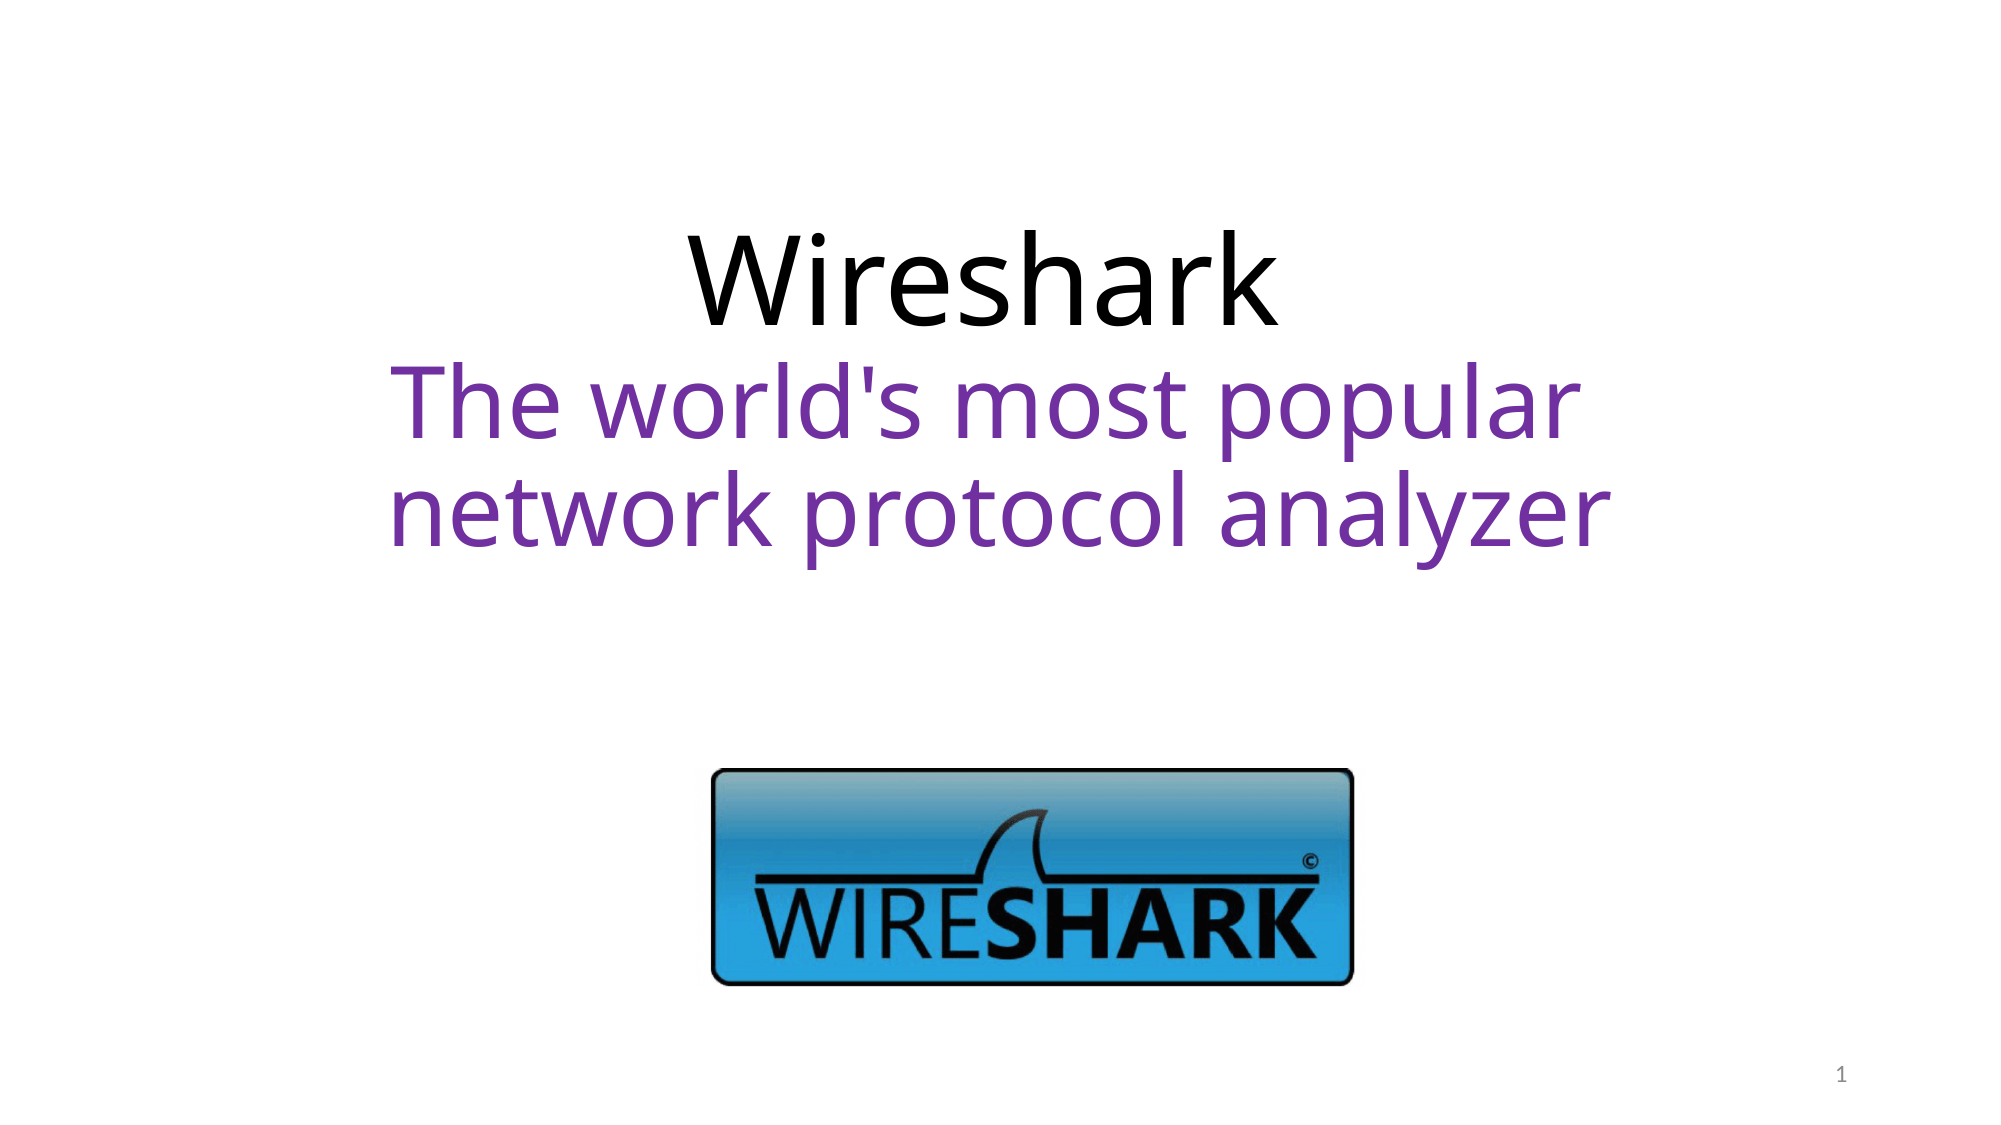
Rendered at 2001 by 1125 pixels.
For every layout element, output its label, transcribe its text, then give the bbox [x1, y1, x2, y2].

slide_number 1 [1412, 1042, 1863, 1103]
picture [695, 768, 1365, 987]
title Wireshark The world's most popular network protocol analyzer [249, 184, 1750, 576]
